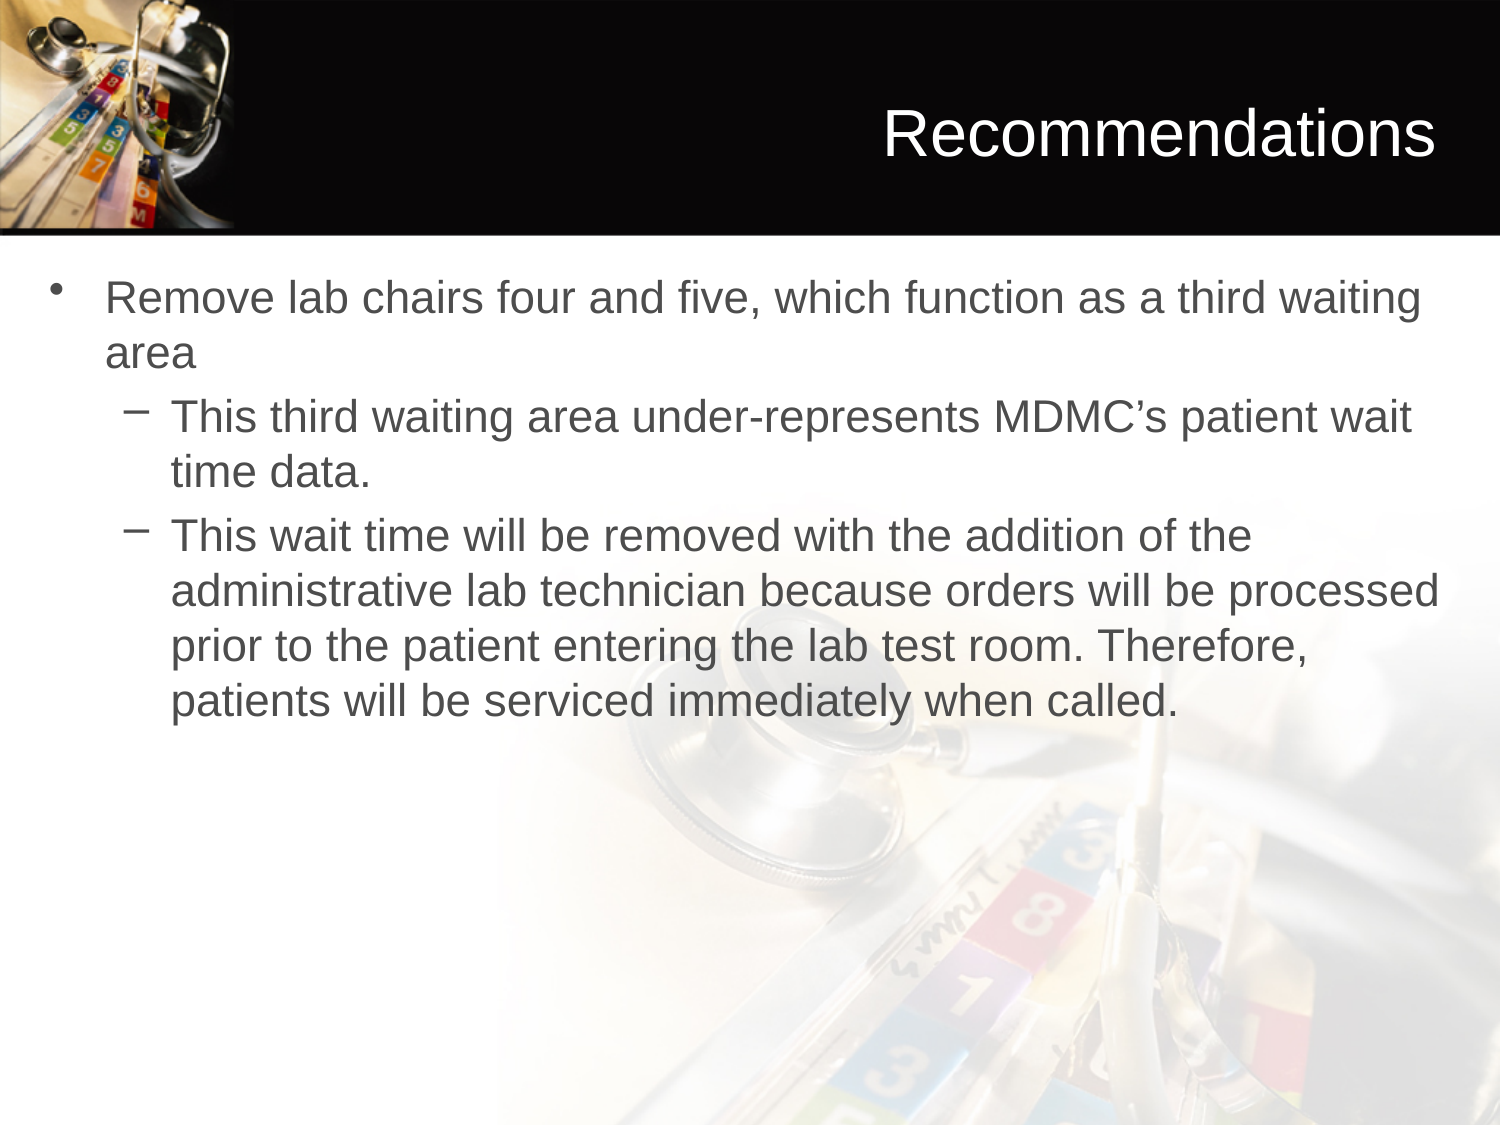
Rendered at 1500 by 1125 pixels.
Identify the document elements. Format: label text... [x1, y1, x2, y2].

list Remove lab chairs four and five, which function as a third waiting area This third waiting area under-represents MDMC’s patient wait time data. This wait time will be removed with the addition of the administrative lab technician because orders will be processed prior to the patient entering the lab test room. Therefore, patients will be serviced immediately when called. [33, 259, 1465, 1069]
title Recommendations [247, 56, 1453, 204]
picture [0, 0, 1500, 1125]
